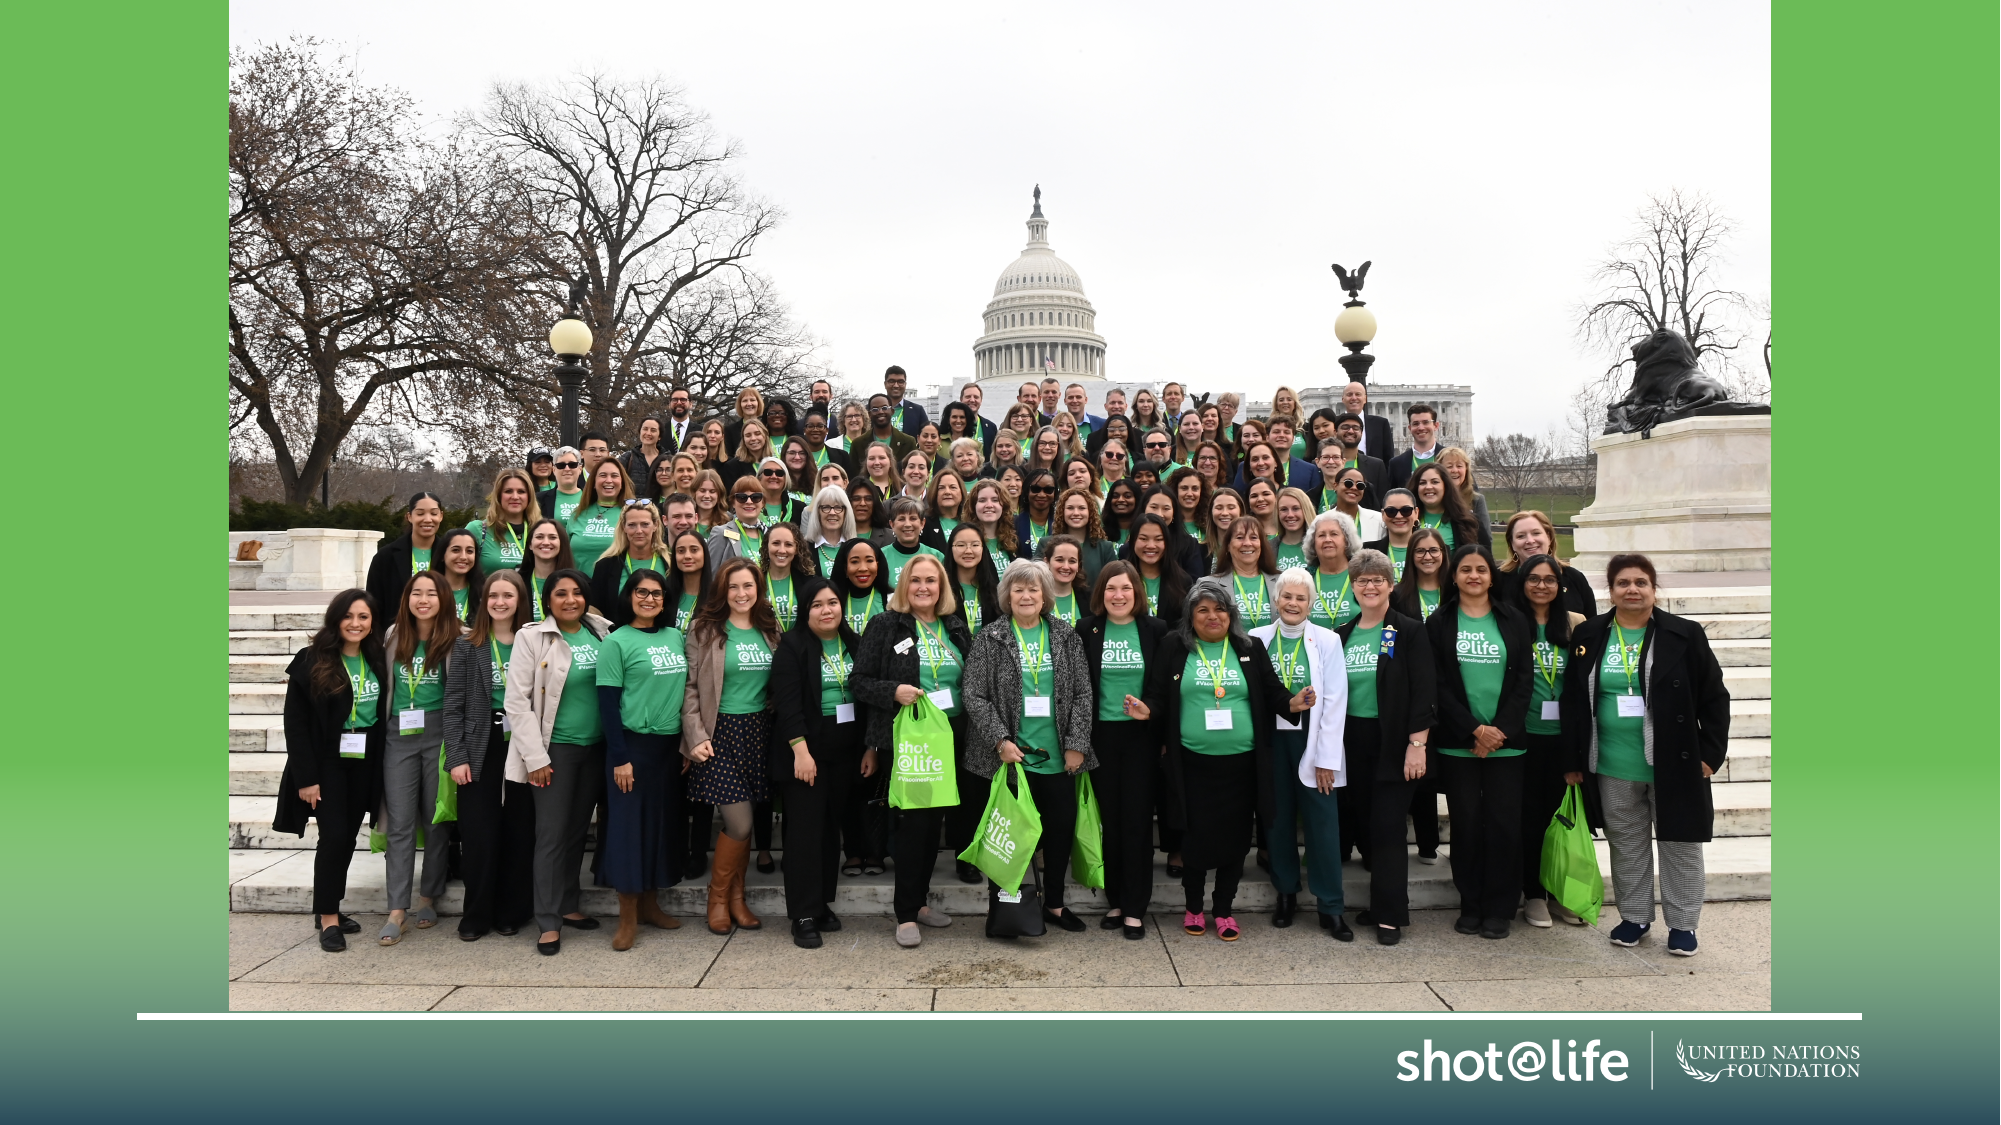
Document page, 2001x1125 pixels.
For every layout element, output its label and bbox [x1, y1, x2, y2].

picture [228, 0, 1772, 1011]
picture [1377, 1020, 1879, 1099]
text_box [0, 761, 2000, 1125]
